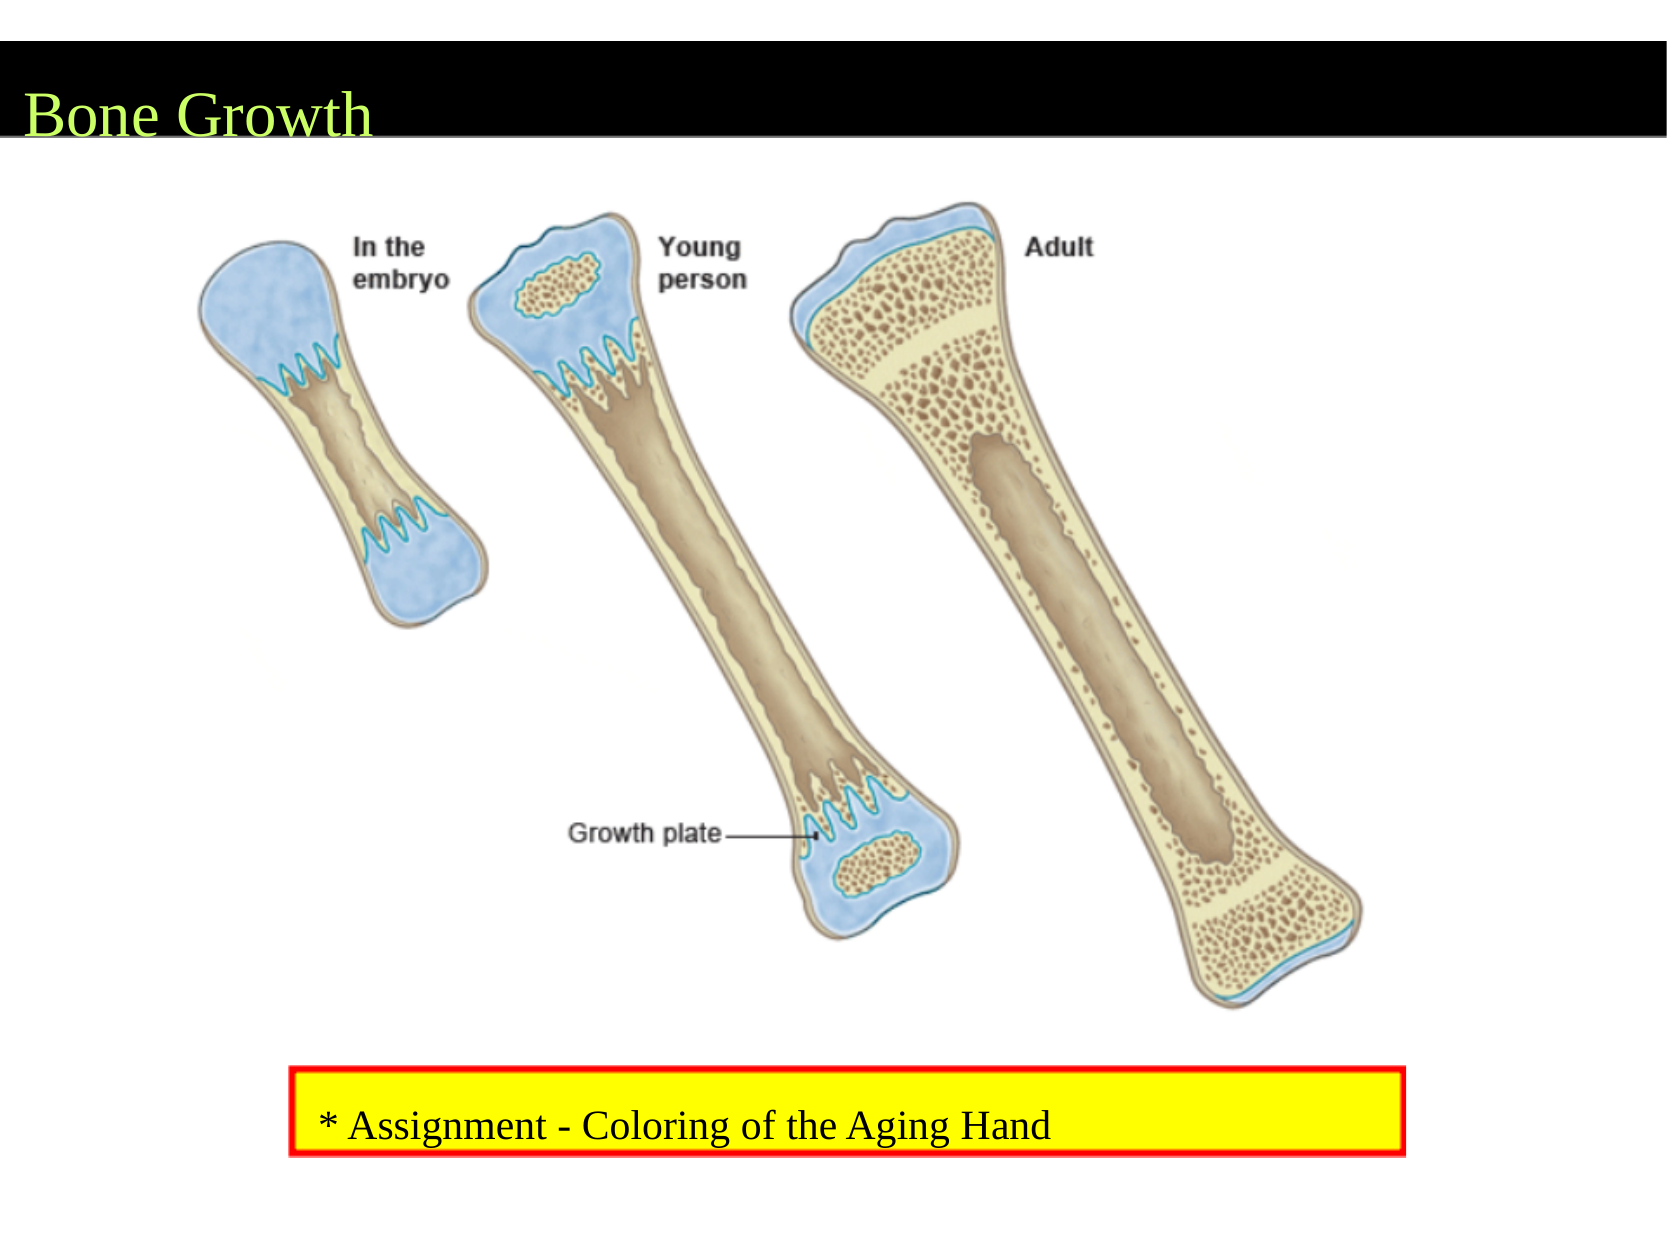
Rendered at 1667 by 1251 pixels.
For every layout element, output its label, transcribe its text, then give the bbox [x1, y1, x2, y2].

text_box [288, 1065, 1407, 1158]
title Bone Growth [16, 50, 1663, 141]
text_box [0, 41, 1667, 138]
text_box * Assignment - Coloring of the Aging Hand [311, 1081, 1395, 1155]
text_box [194, 166, 1370, 1028]
